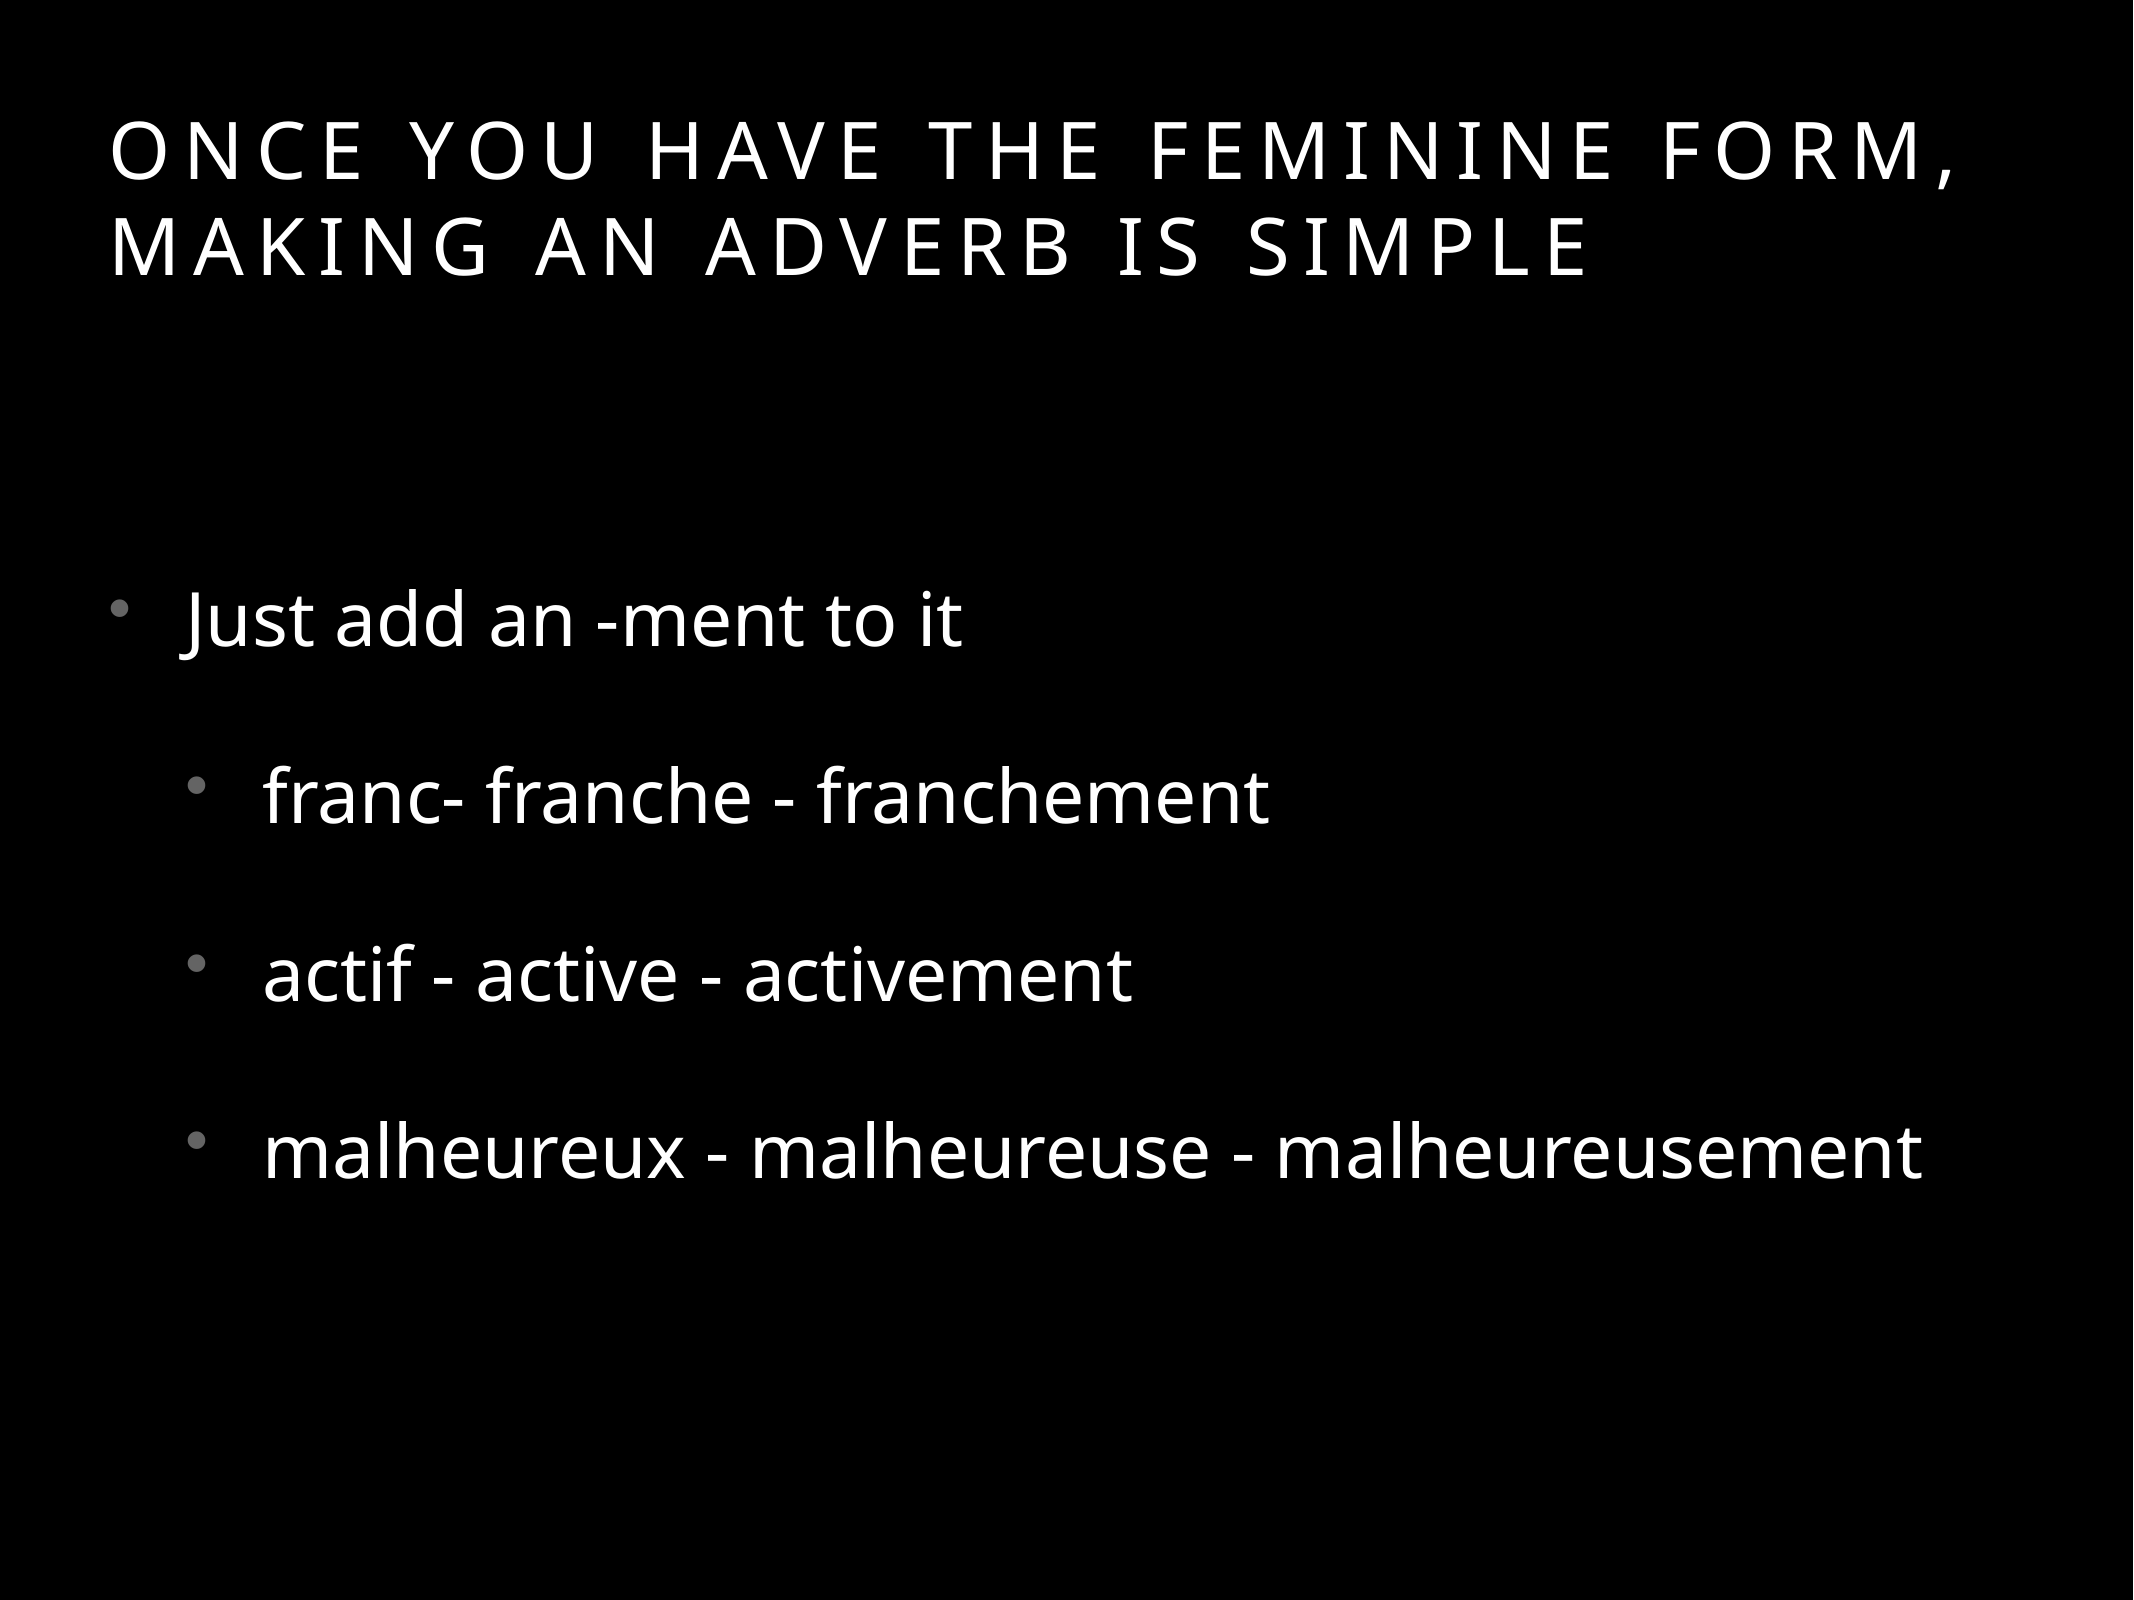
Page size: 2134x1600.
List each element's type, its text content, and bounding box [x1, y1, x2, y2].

title Once you have the feminine form, making an adverb is simple [107, 99, 2026, 330]
list Just add an -ment to it franc- franche - franchement actif - active - activement malheureux - malheureuse - malheureusement [107, 330, 2026, 1434]
